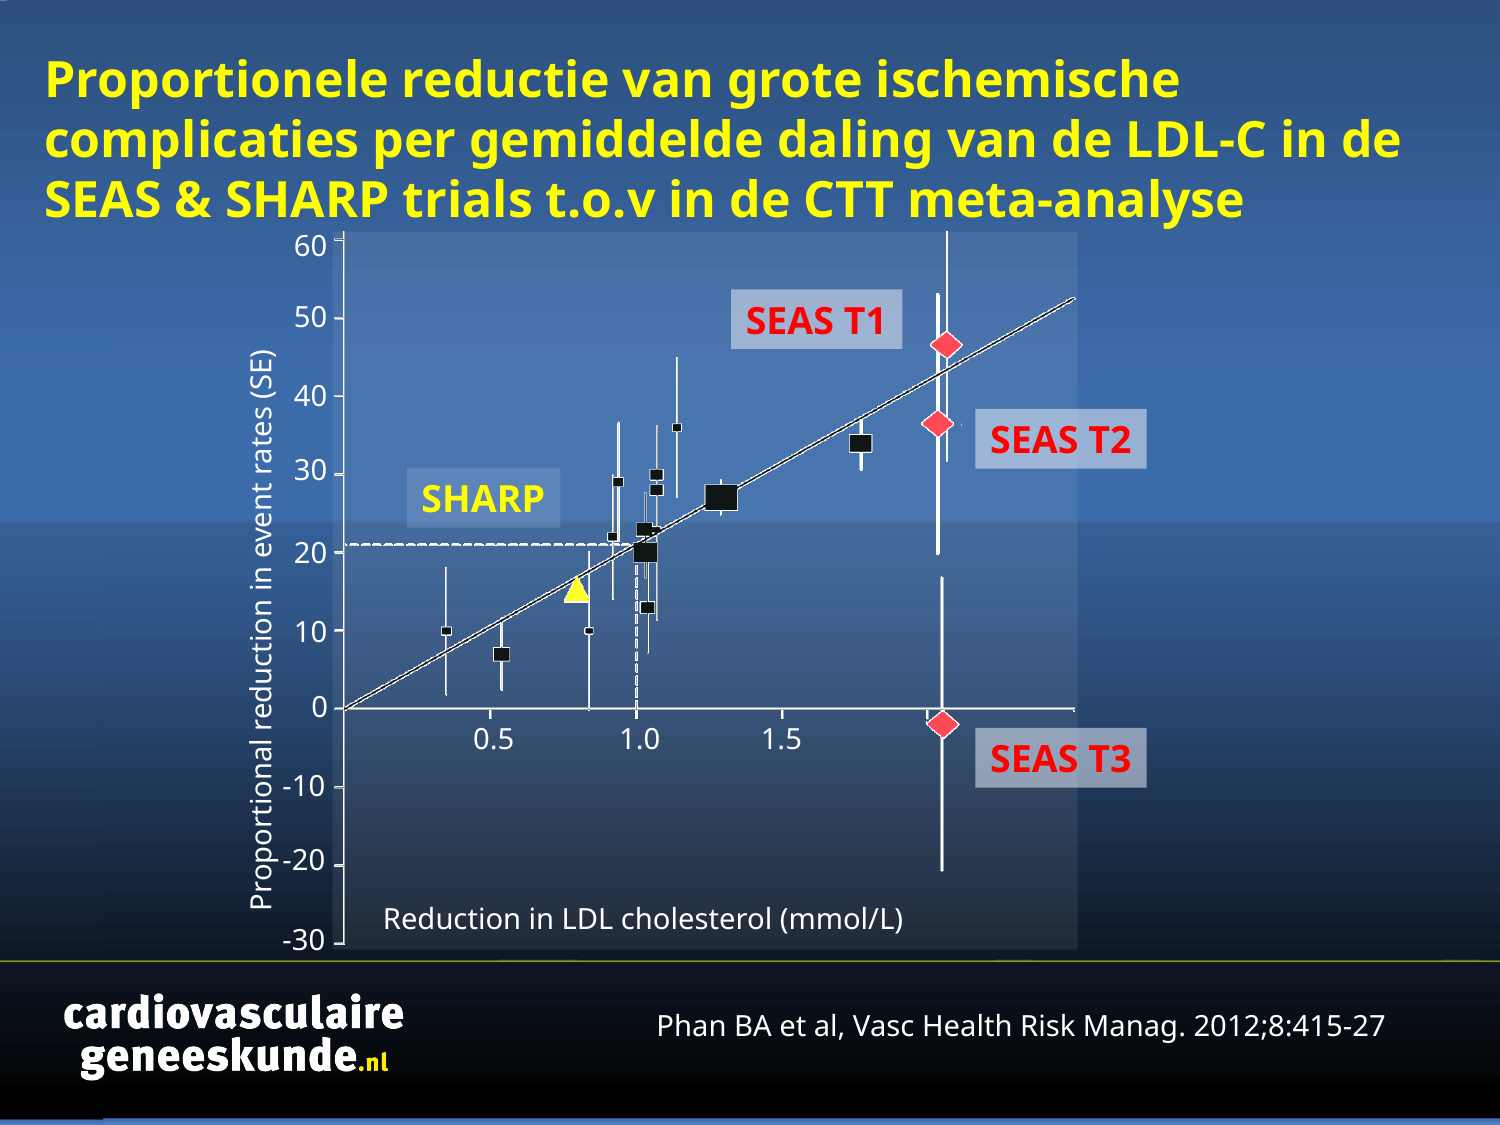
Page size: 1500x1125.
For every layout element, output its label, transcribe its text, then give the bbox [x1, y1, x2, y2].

title Proportionele reductie van grote ischemische complicaties per gemiddelde daling van de LDL-C in de SEAS & SHARP trials t.o.v in de CTT meta-analyse [29, 43, 1459, 232]
picture [0, 0, 1500, 1125]
text_box Phan BA et al, Vasc Health Risk Manag. 2012;8:415-27 [641, 999, 1402, 1050]
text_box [234, 219, 1164, 965]
